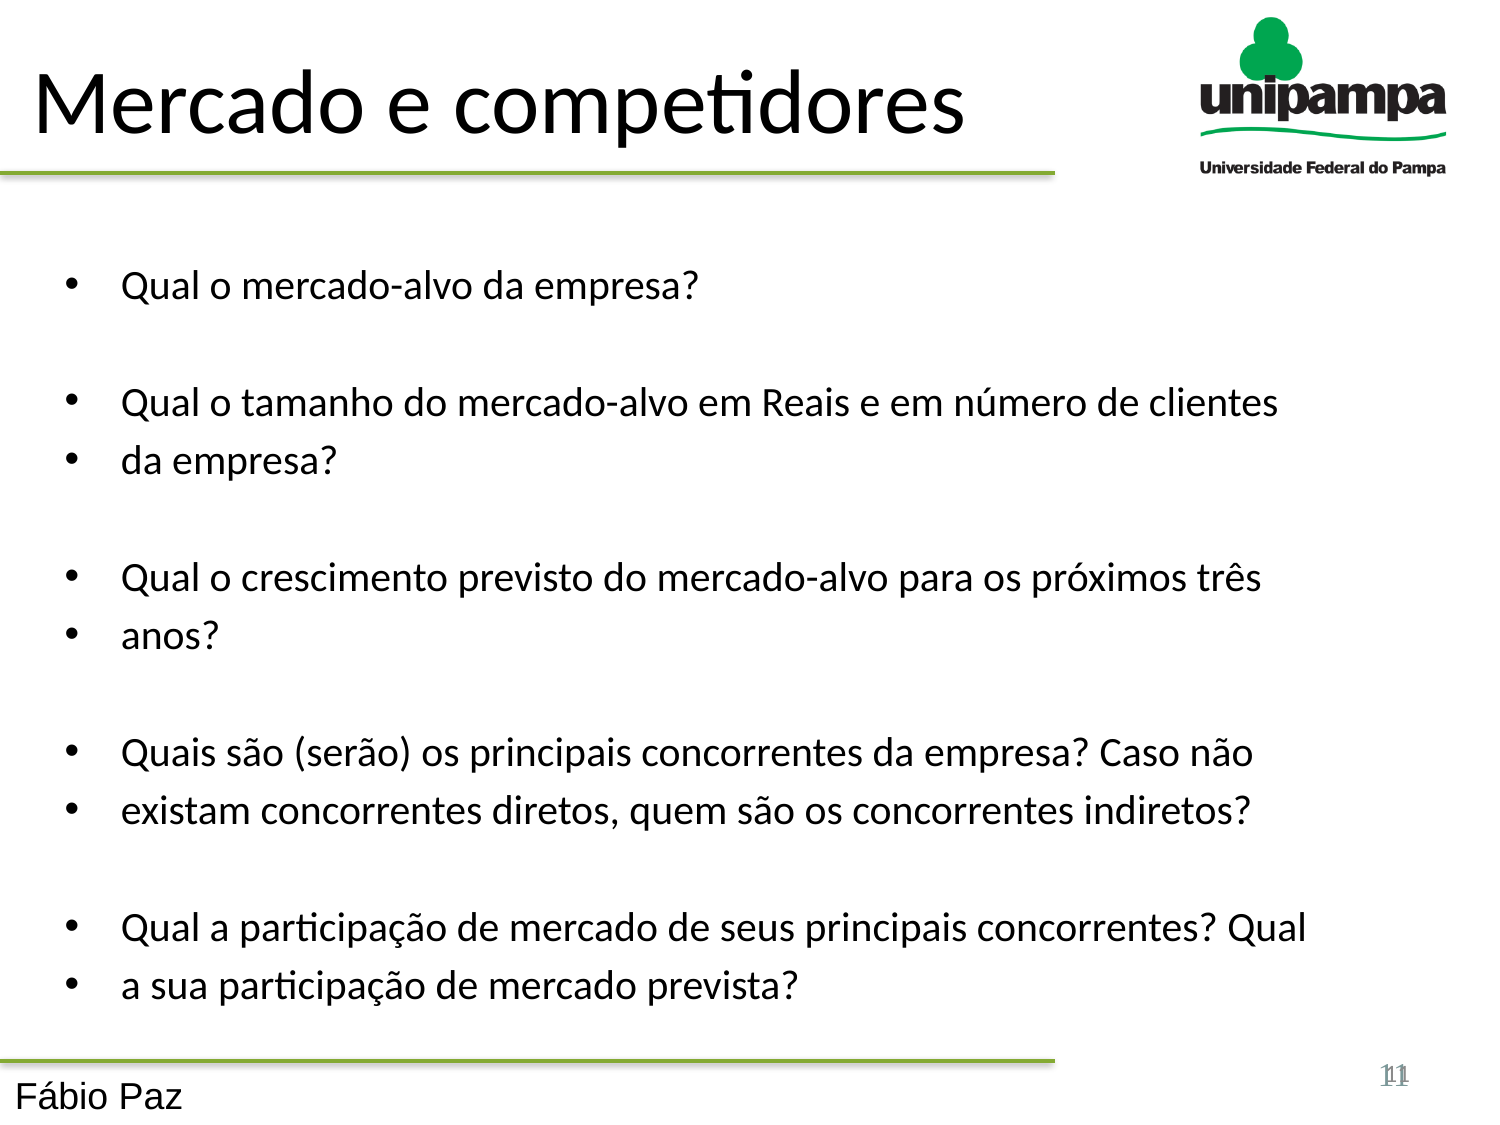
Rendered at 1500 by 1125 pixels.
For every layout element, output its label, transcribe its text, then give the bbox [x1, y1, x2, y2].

picture [1198, 13, 1448, 181]
title Mercado e competidores [17, 3, 1368, 191]
list Qual o mercado-alvo da empresa? Qual o tamanho do mercado-alvo em Reais e em número de clientes da empresa? Qual o crescimento previsto do mercado-alvo para os próximos três anos? Quais são (serão) os principais concorrentes da empresa? Caso não existam concorrentes diretos, quem são os concorrentes indiretos? Qual a participação de mercado de seus principais concorrentes? Qual a sua participação de mercado prevista? [49, 250, 1445, 1001]
text_box Fábio Paz [0, 1064, 1353, 1124]
text_box 11 [1074, 1042, 1425, 1103]
